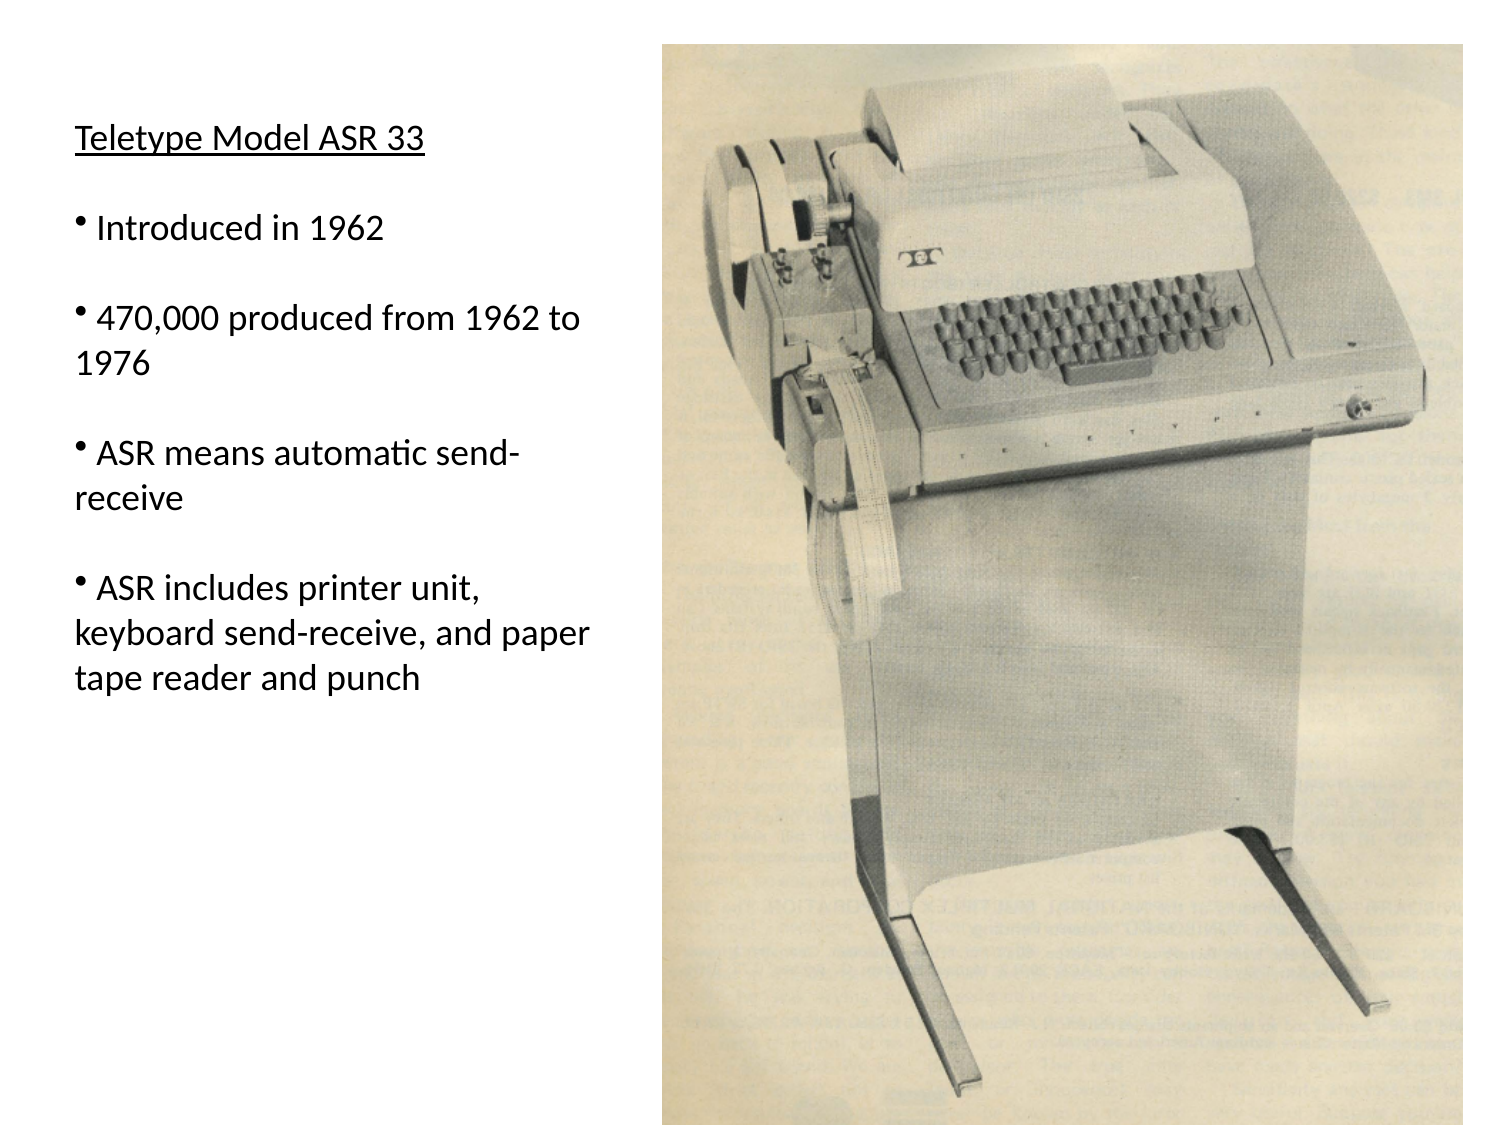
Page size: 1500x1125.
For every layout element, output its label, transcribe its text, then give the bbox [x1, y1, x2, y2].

picture [662, 43, 1464, 1125]
text_box Teletype Model ASR 33 Introduced in 1962 470,000 produced from 1962 to 1976 ASR means automatic send-receive ASR includes printer unit, keyboard send-receive, and paper tape reader and punch [59, 105, 625, 751]
